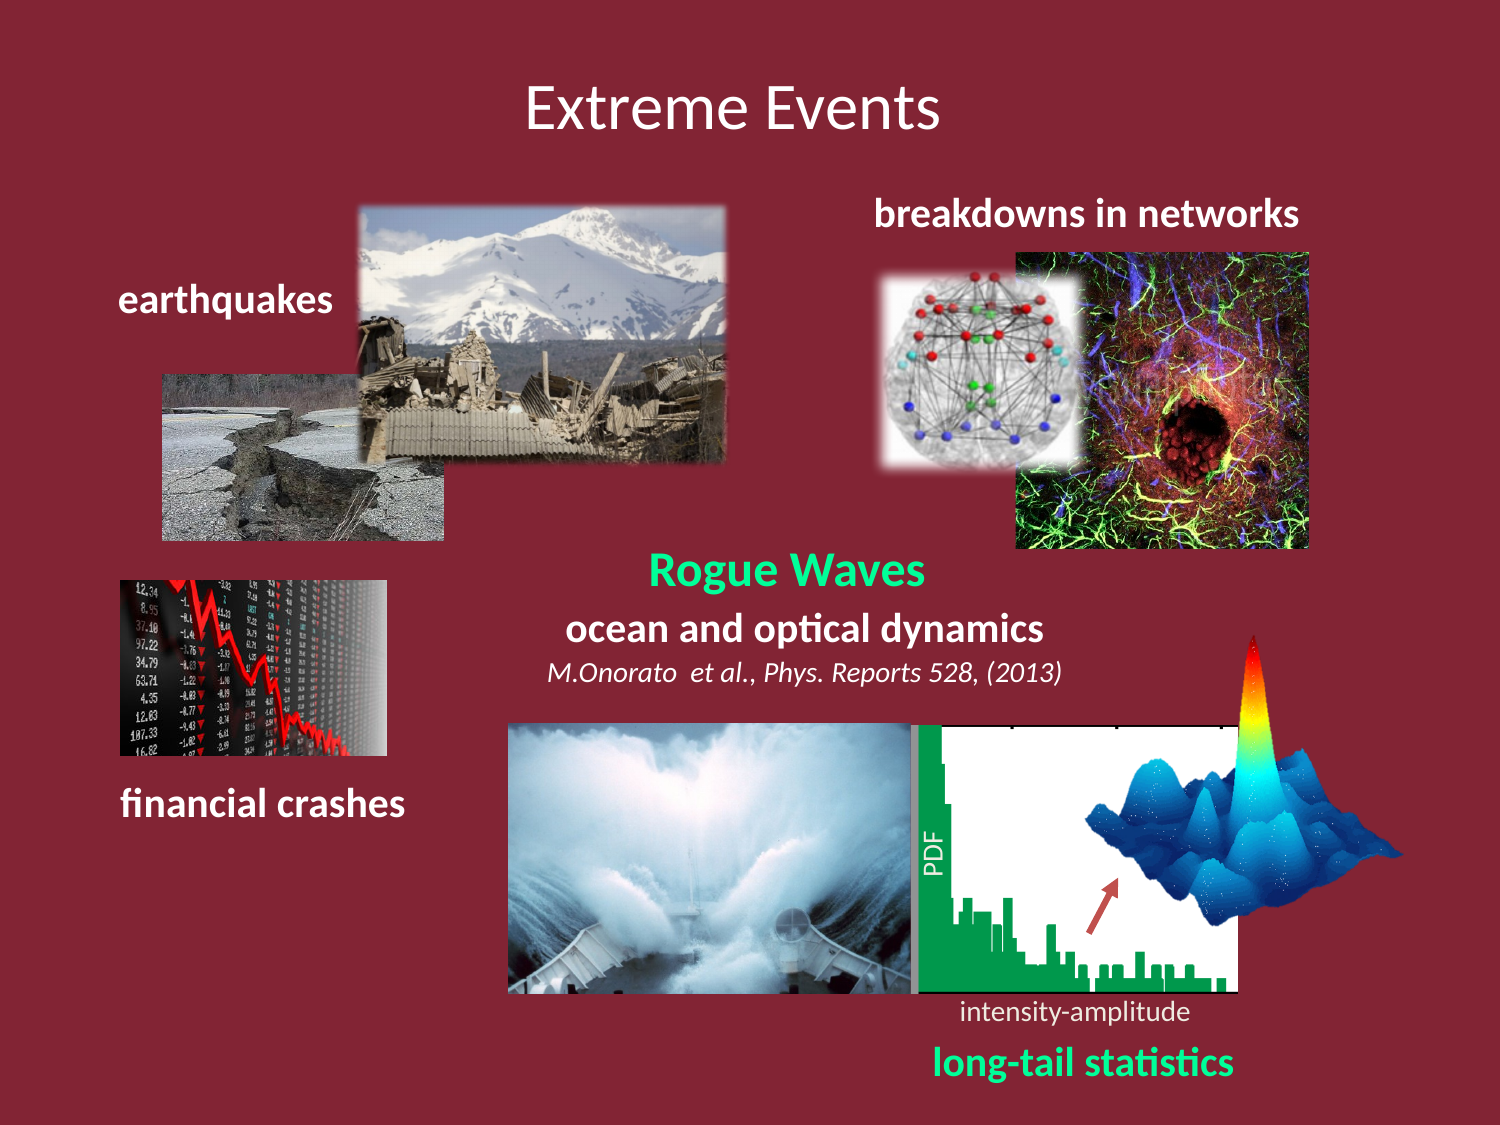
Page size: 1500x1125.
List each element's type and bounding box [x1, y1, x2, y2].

picture [0, 0, 1500, 1125]
text_box [1088, 877, 1119, 934]
